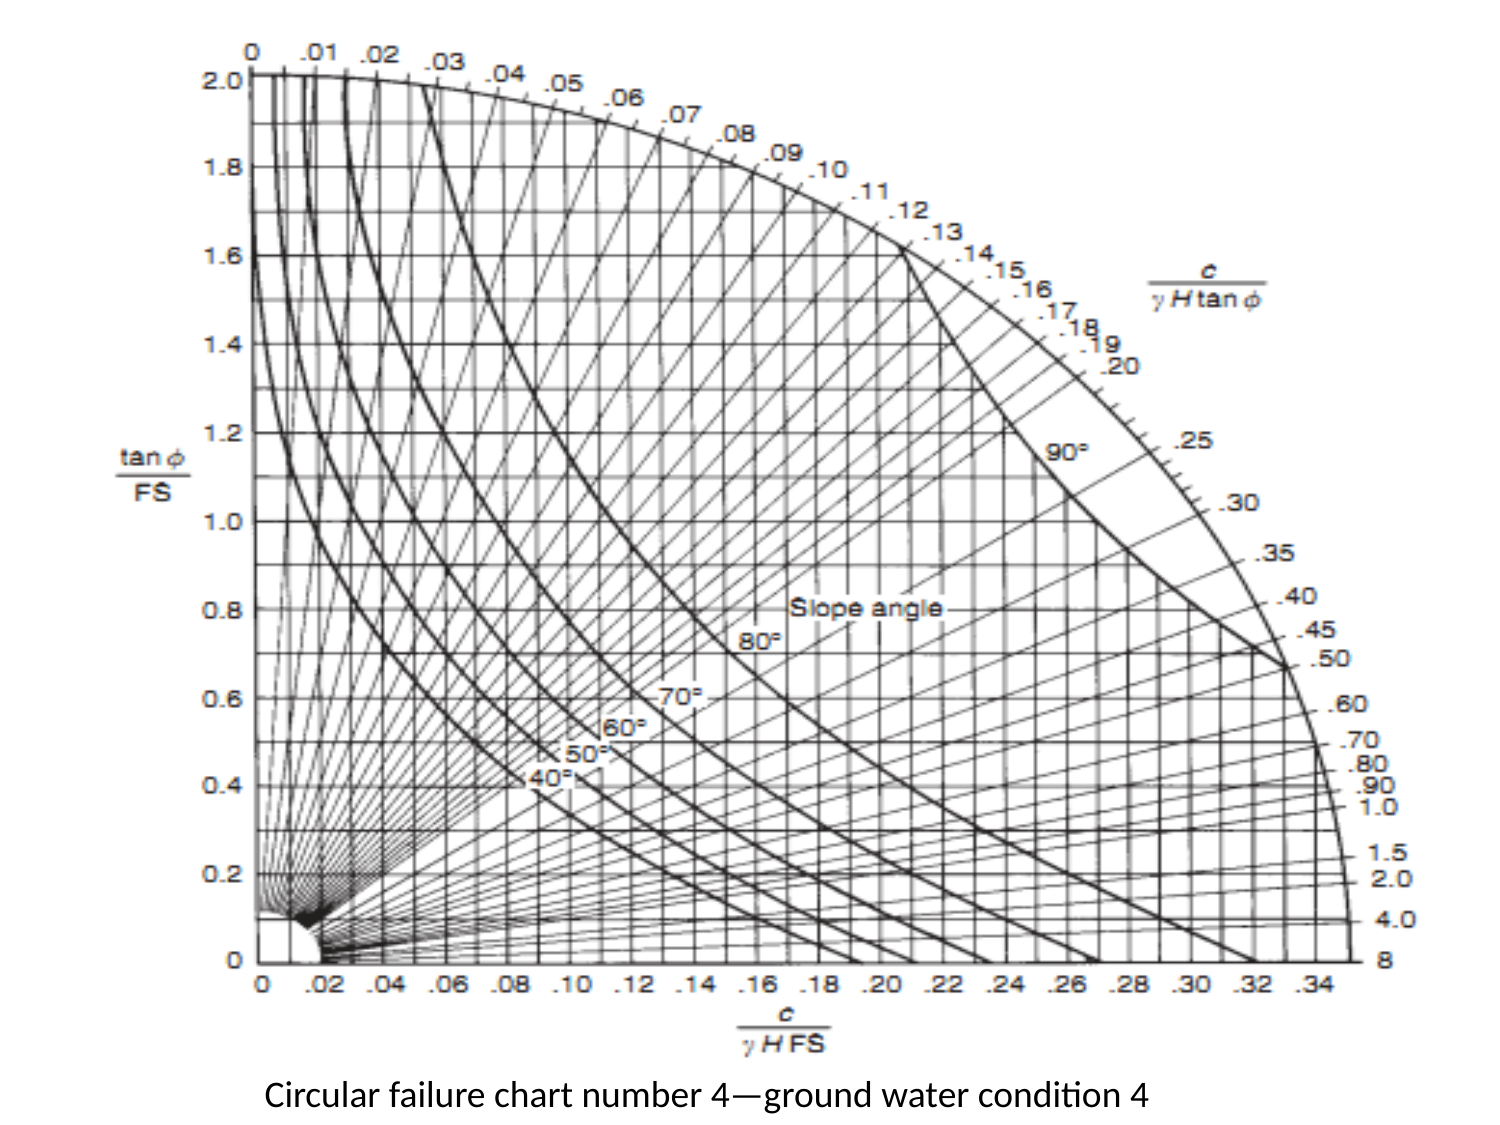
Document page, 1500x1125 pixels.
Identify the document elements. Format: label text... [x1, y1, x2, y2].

text_box Circular failure chart number 4—ground water condition 4 [249, 1071, 1213, 1123]
picture [99, 37, 1426, 1066]
